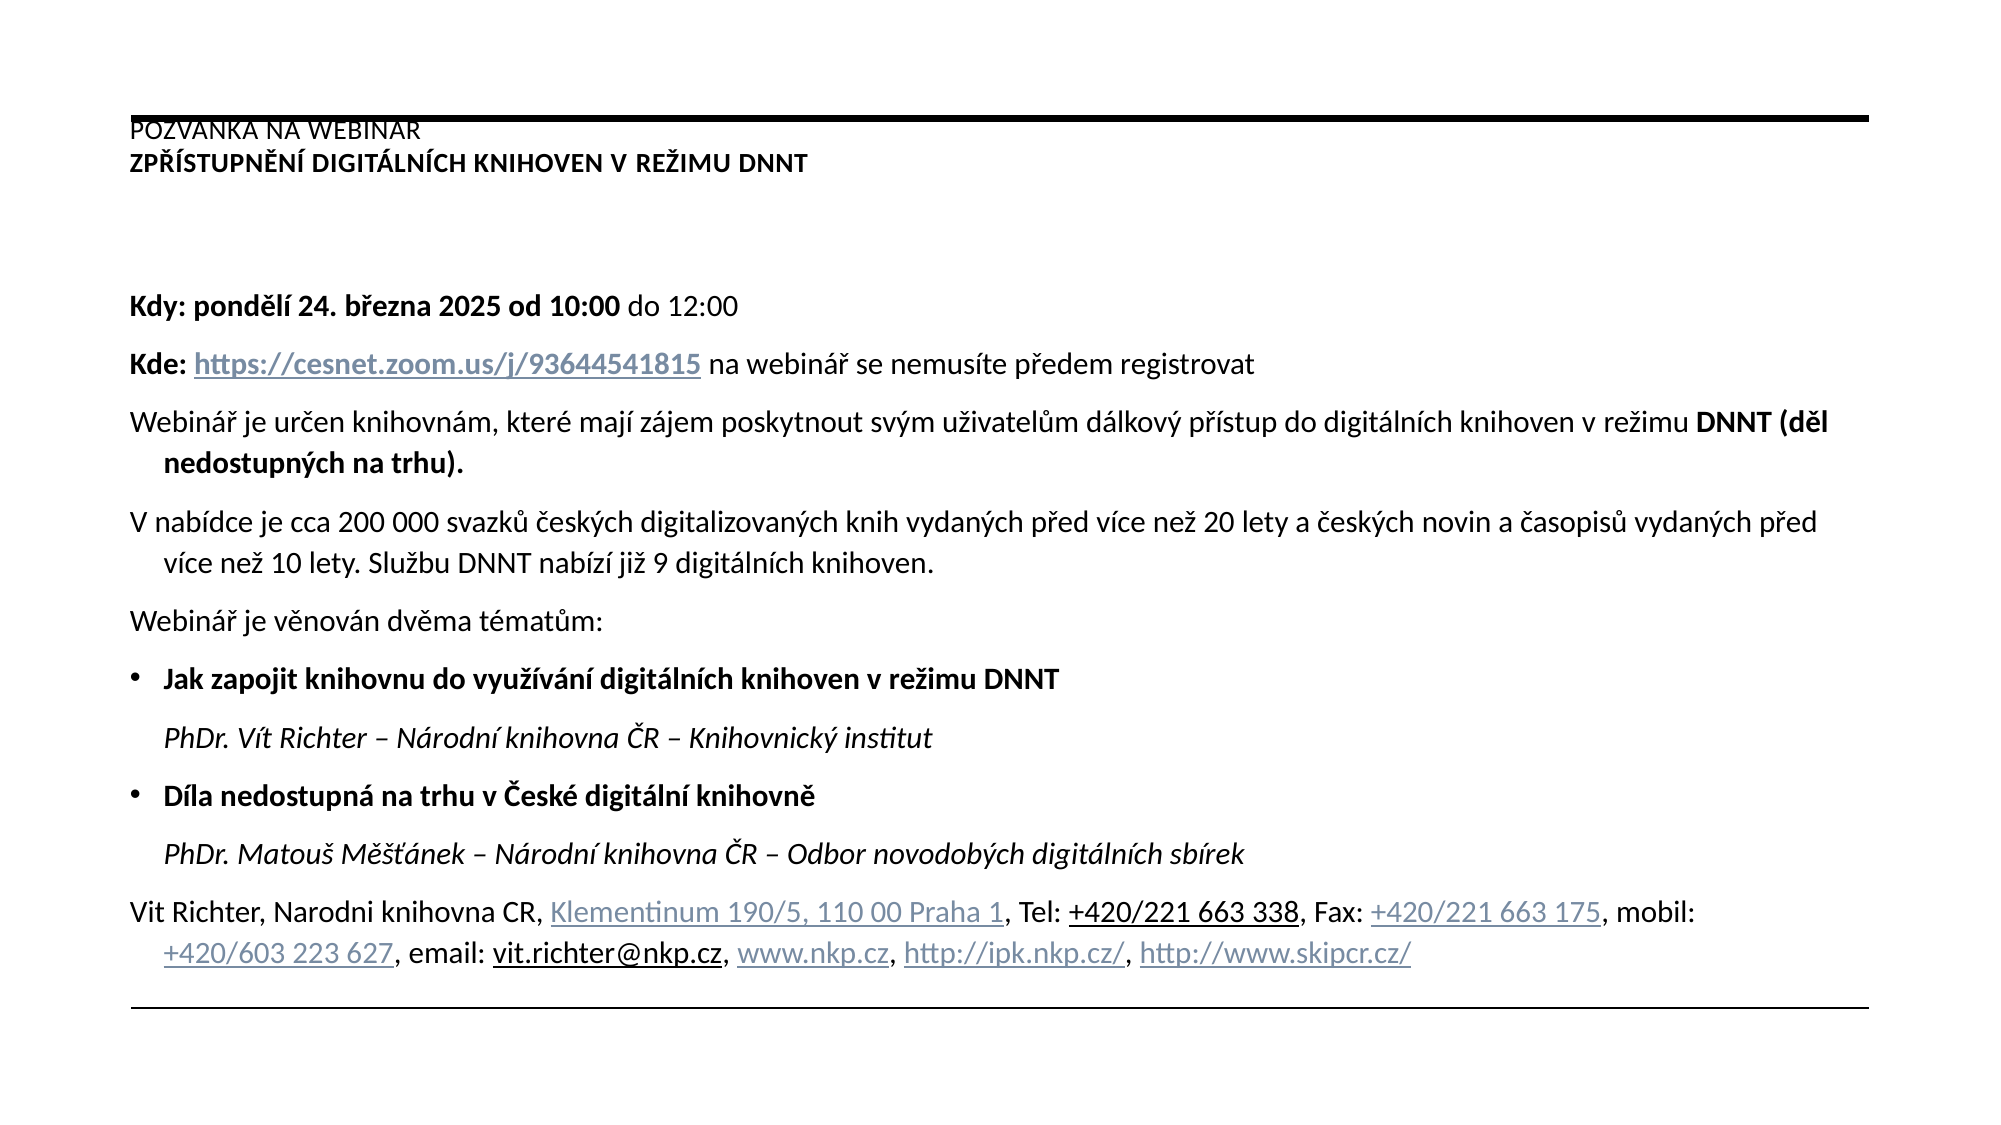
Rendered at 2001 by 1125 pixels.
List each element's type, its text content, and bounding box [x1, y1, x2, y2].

title Pozvánka na webinář Zpřístupnění digitálních knihoven v režimu DNNT [114, 104, 1869, 273]
list Kdy: pondělí 24. března 2025 od 10:00 do 12:00 Kde: https://cesnet.zoom.us/j/93644541815 na webinář se nemusíte předem registrovat Webinář je určen knihovnám, které mají zájem poskytnout svým uživatelům dálkový přístup do digitálních knihoven v režimu DNNT (děl nedostupných na trhu). V nabídce je cca 200 000 svazků českých digitalizovaných knih vydaných před více než 20 lety a českých novin a časopisů vydaných před více než 10 lety. Službu DNNT nabízí již 9 digitálních knihoven. Webinář je věnován dvěma tématům: Jak zapojit knihovnu do využívání digitálních knihoven v režimu DNNT PhDr. Vít Richter – Národní knihovna ČR – Knihovnický institut Díla nedostupná na trhu v České digitální knihovně PhDr. Matouš Měšťánek – Národní knihovna ČR – Odbor novodobých digitálních sbírek Vit Richter, Narodni knihovna CR, Klementinum 190/5, 110 00 Praha 1, Tel: +420/221 663 338, Fax: +420/221 663 175, mobil: +420/603 223 627, email: vit.richter@nkp.cz, www.nkp.cz, http://ipk.nkp.cz/, http://www.skipcr.cz/ [114, 273, 1869, 978]
